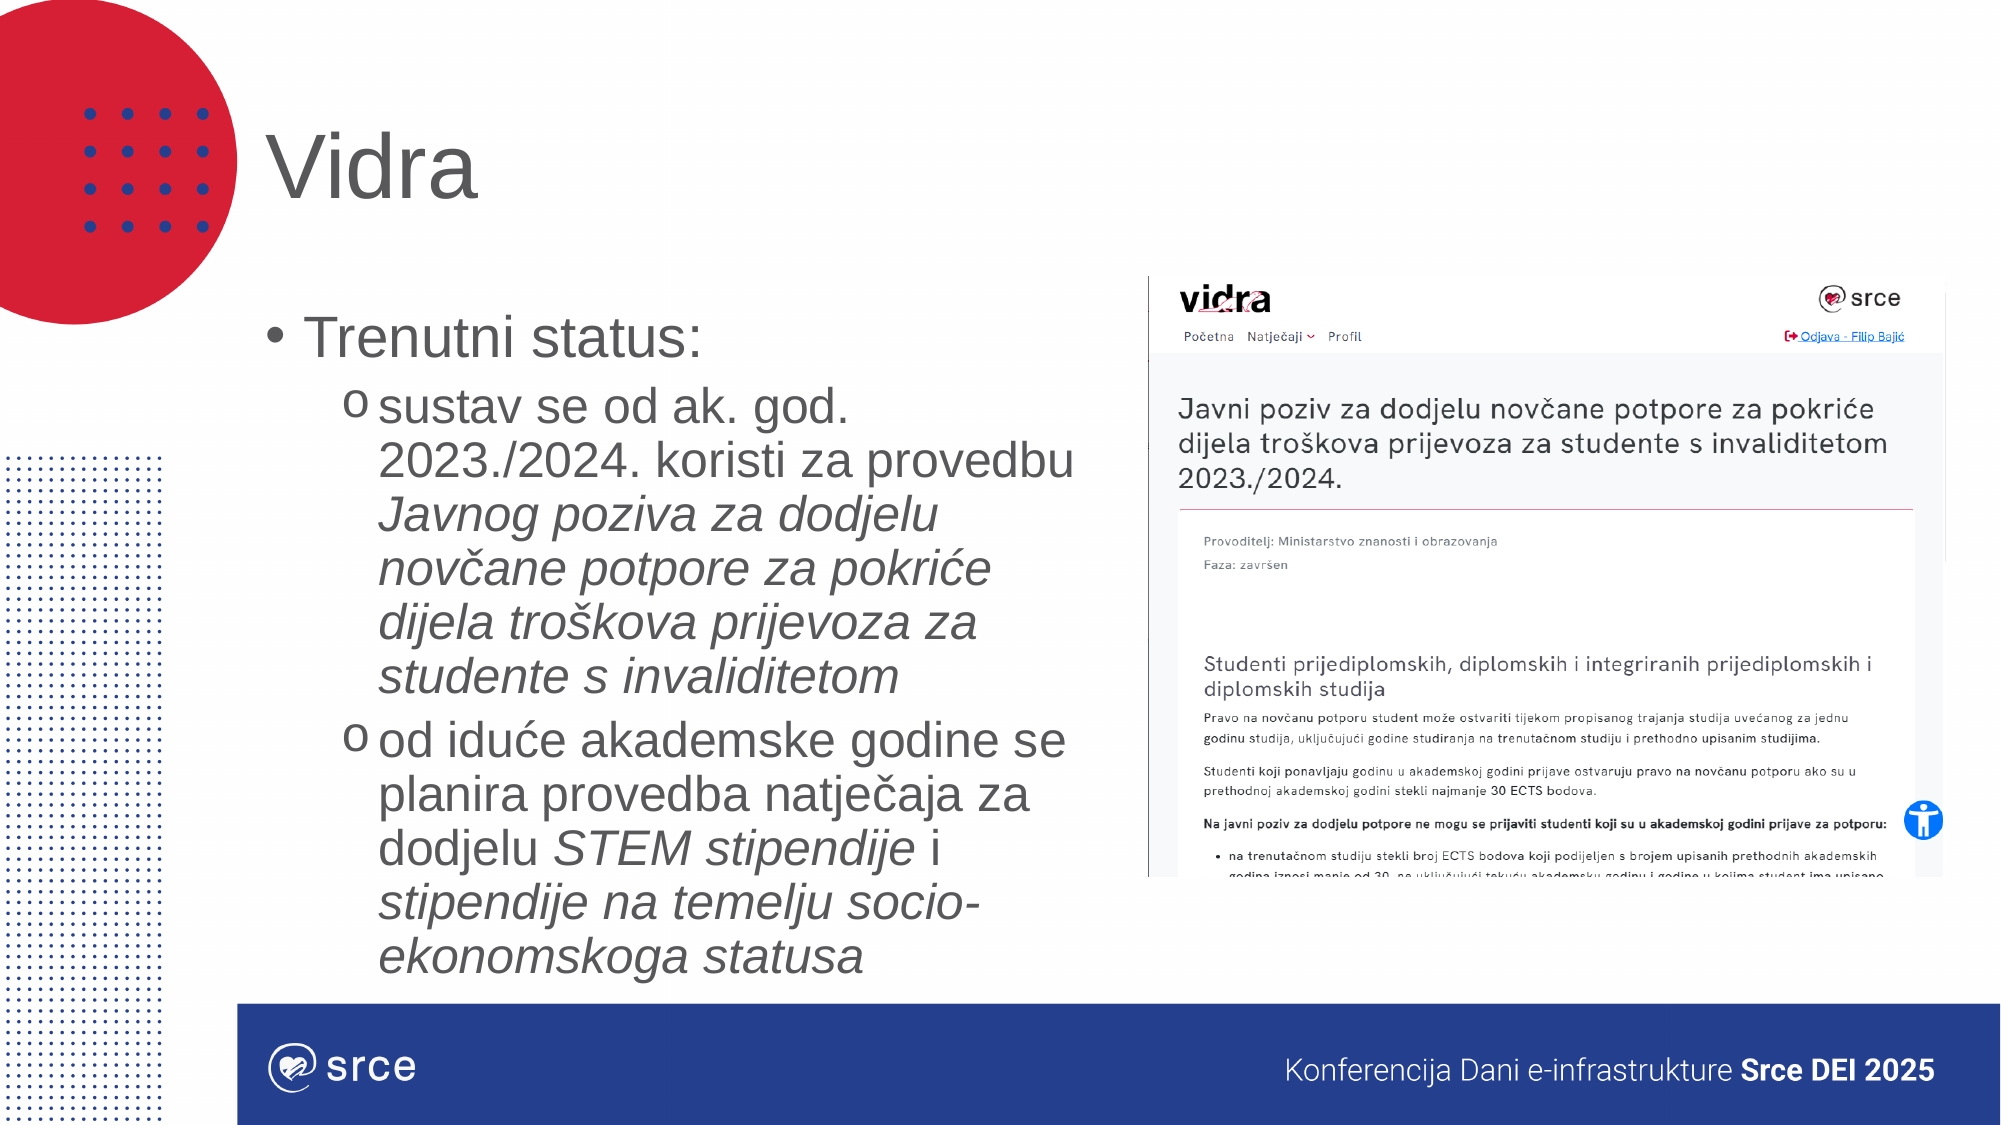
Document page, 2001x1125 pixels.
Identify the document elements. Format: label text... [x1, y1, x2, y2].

picture [0, 0, 2001, 1125]
list Trenutni status: sustav se od ak. god. 2023./2024. koristi za provedbu Javnog poziva za dodjelu novčane potpore za pokriće dijela troškova prijevoza za studente s invaliditetom od iduće akademske godine se planira provedba natječaja za dodjelu STEM stipendije i stipendije na temelju socio-ekonomskoga statusa [250, 299, 1108, 1014]
title Vidra [250, 59, 1863, 278]
